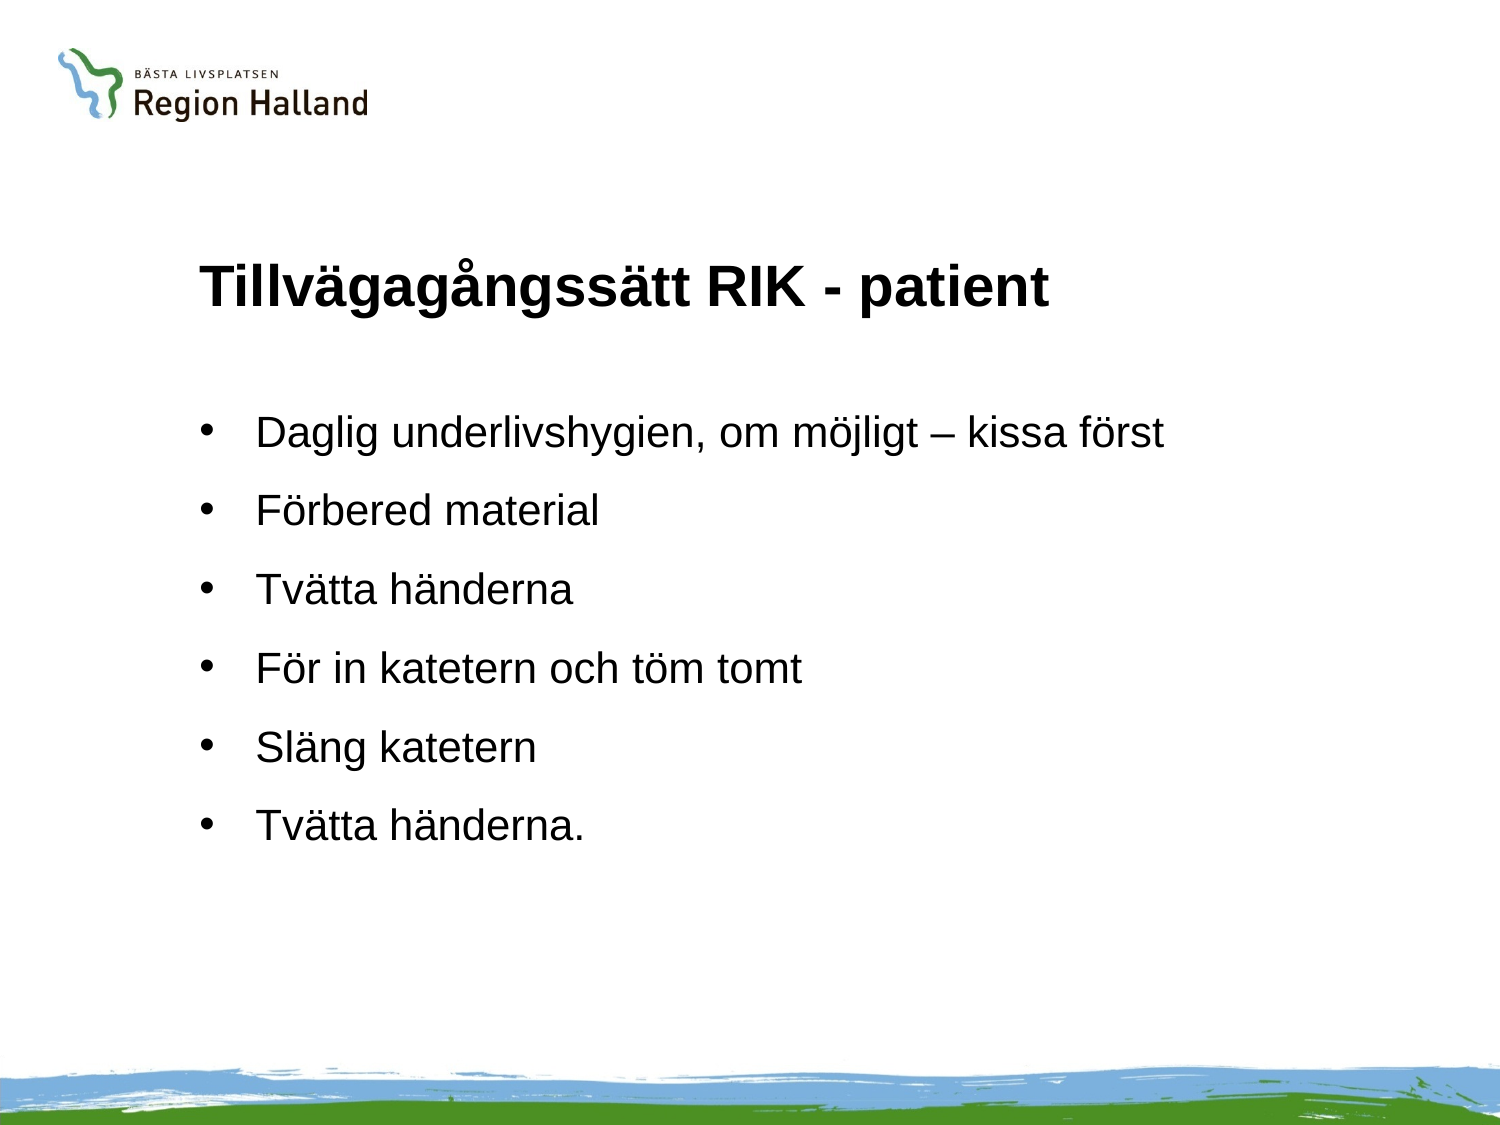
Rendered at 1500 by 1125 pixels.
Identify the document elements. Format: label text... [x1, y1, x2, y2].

picture [0, 1055, 1500, 1125]
picture [58, 48, 367, 122]
list Daglig underlivshygien, om möjligt – kissa först Förbered material Tvätta händerna För in katetern och töm tomt Släng katetern Tvätta händerna. [184, 369, 1316, 927]
title Tillvägagångssätt RIK - patient [184, 208, 1387, 359]
